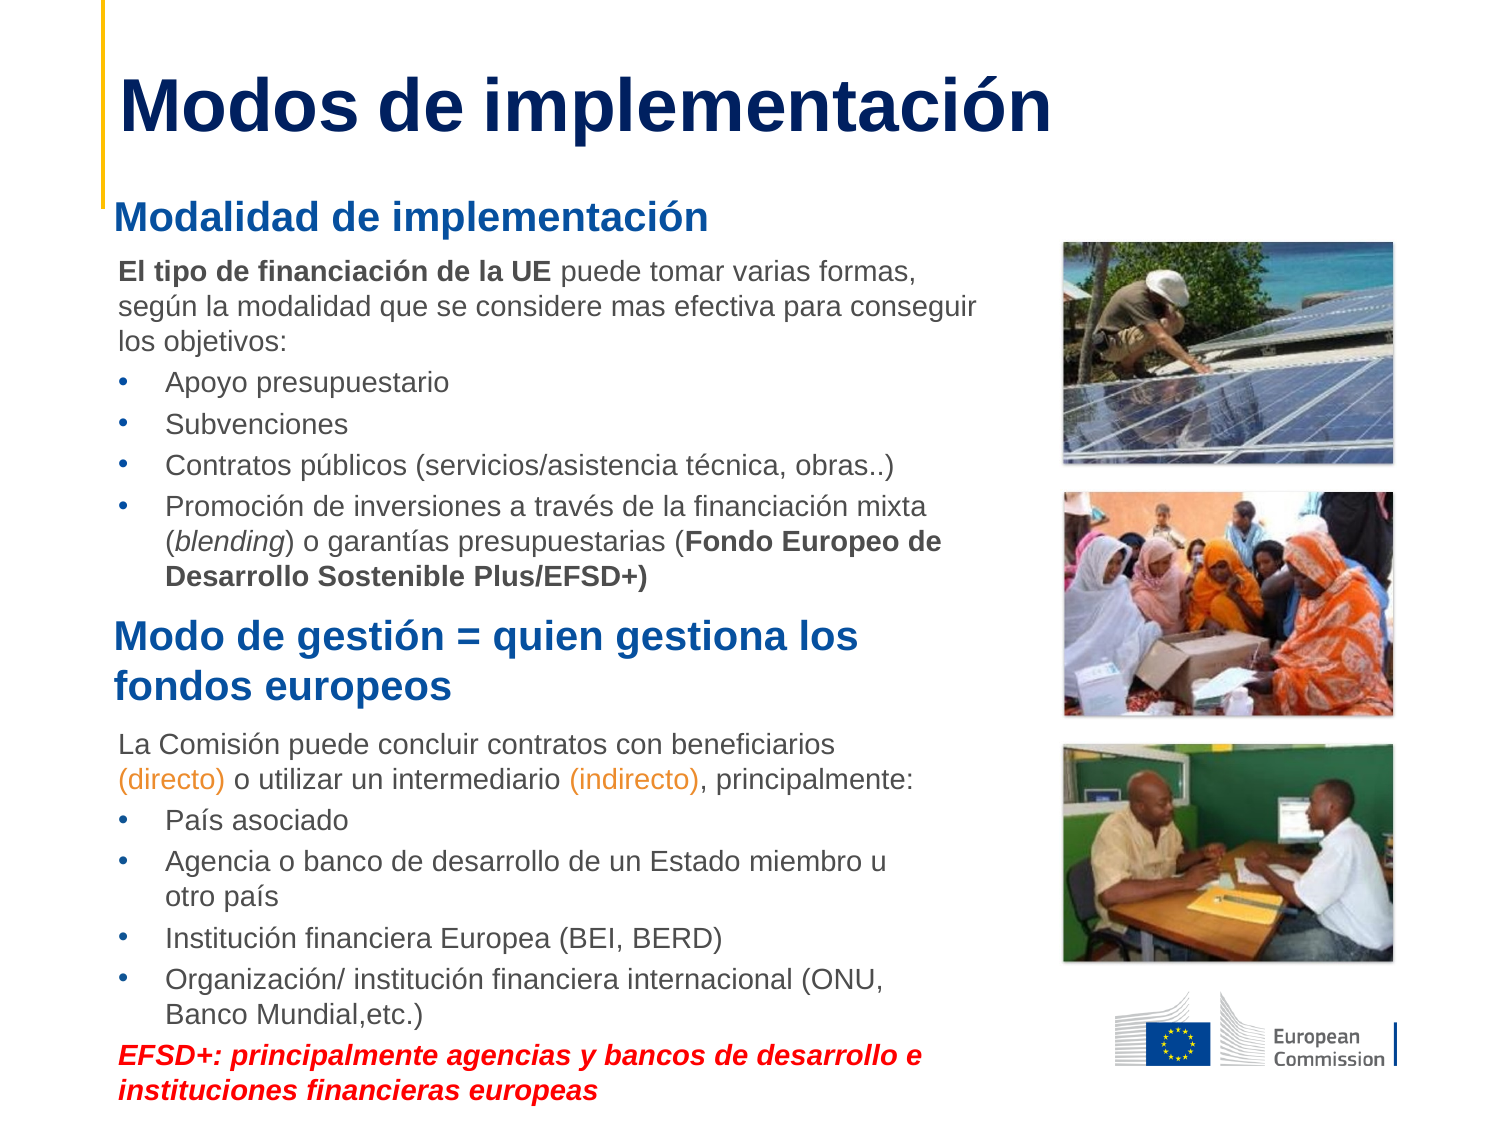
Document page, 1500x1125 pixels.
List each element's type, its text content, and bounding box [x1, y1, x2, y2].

title Modos de implementación [104, 19, 1398, 148]
text_box La Comisión puede concluir contratos con beneficiarios (directo) o utilizar un intermediario (indirecto), principalmente: País asociado Agencia o banco de desarrollo de un Estado miembro u otro país Institución financiera Europea (BEI, BERD) Organización/ institución financiera internacional (ONU, Banco Mundial,etc.) EFSD+: principalmente agencias y bancos de desarrollo e instituciones financieras europeas [103, 717, 954, 1053]
picture [1060, 489, 1397, 720]
text_box Modo de gestión = quien gestiona los fondos europeos [99, 601, 997, 717]
picture [1115, 991, 1397, 1066]
picture [1059, 741, 1397, 966]
text_box Modalidad de implementación [99, 182, 997, 247]
list El tipo de financiación de la UE puede tomar varias formas, según la modalidad que se considere mas efectiva para conseguir los objetivos: Apoyo presupuestario Subvenciones Contratos públicos (servicios/asistencia técnica, obras..) Promoción de inversiones a través de la financiación mixta (blending) o garantías presupuestarias (Fondo Europeo de Desarrollo Sostenible Plus/EFSD+) [103, 245, 1001, 673]
picture [1059, 239, 1397, 468]
